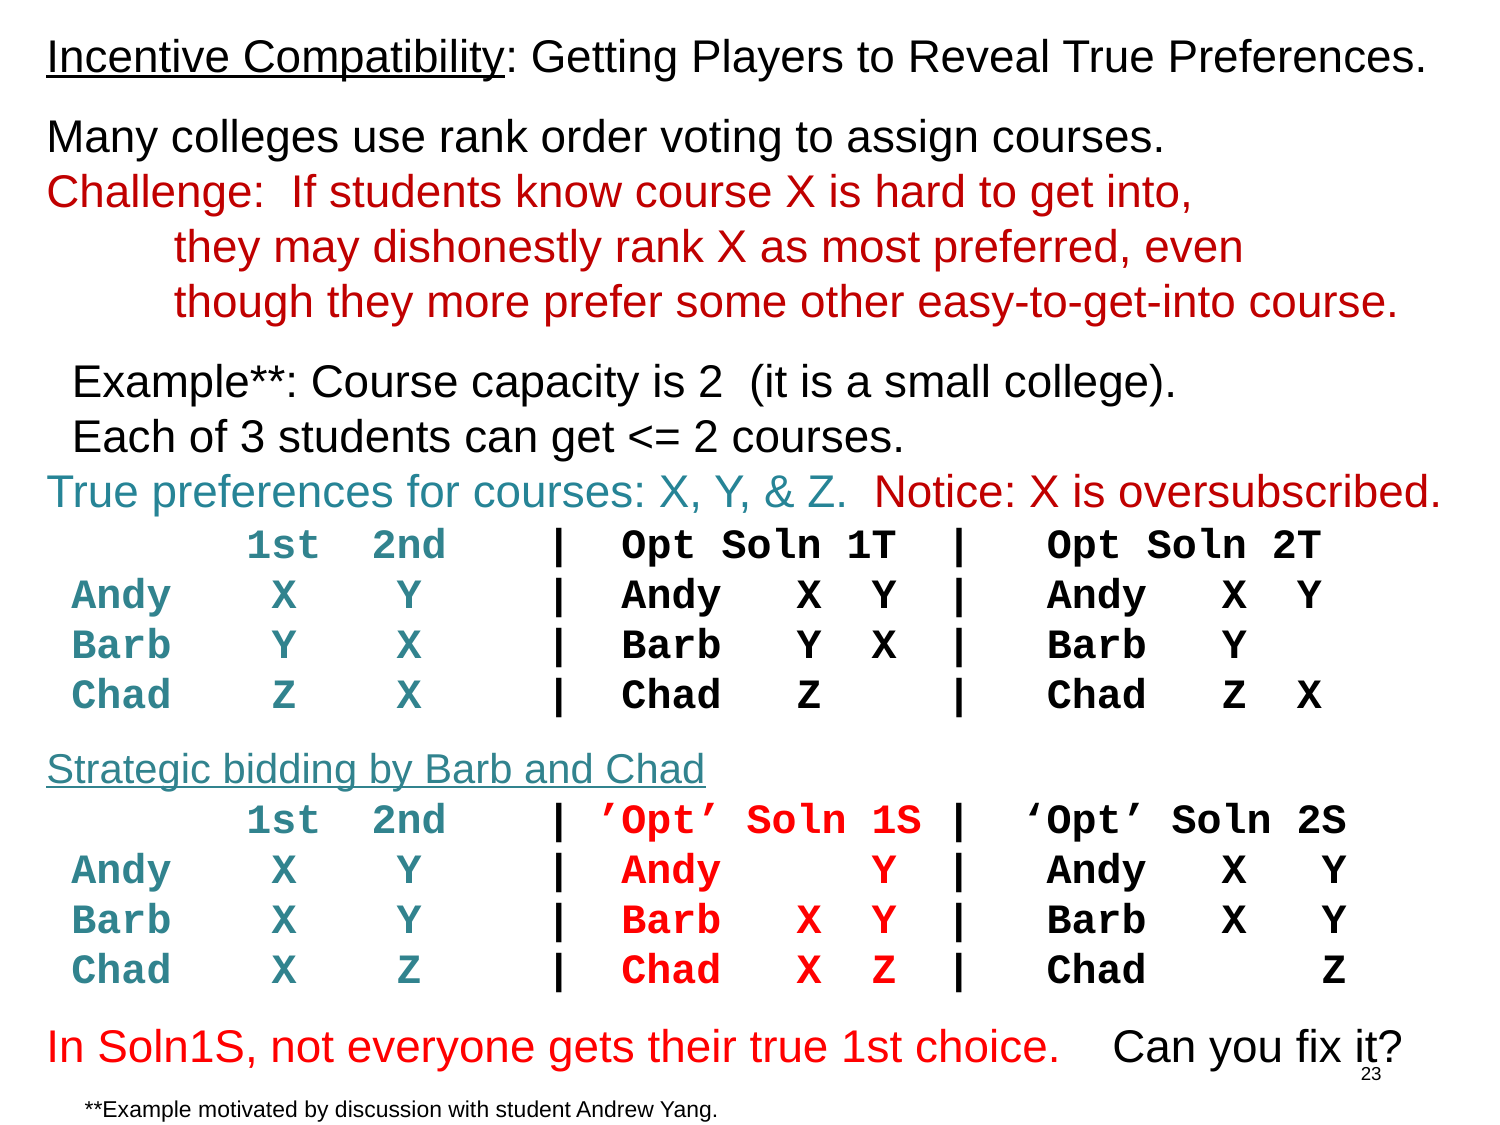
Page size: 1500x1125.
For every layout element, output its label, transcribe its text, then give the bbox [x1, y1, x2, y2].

text_box Incentive Compatibility: Getting Players to Reveal True Preferences. Many colleges use rank order voting to assign courses. Challenge: If students know course X is hard to get into, they may dishonestly rank X as most preferred, even though they more prefer some other easy-to-get-into course. Example**: Course capacity is 2 (it is a small college). Each of 3 students can get <= 2 courses. True preferences for courses: X, Y, & Z. Notice: X is oversubscribed. 1st 2nd | Opt Soln 1T | Opt Soln 2T Andy X Y | Andy X Y | Andy X Y Barb Y X | Barb Y X | Barb Y Chad Z X | Chad Z | Chad Z X Strategic bidding by Barb and Chad 1st 2nd | ’Opt’ Soln 1S | ‘Opt’ Soln 2S Andy X Y | Andy Y | Andy X Y Barb X Y | Barb X Y | Barb X Y Chad X Z | Chad X Z | Chad Z In Soln1S, not everyone gets their true 1st choice. Can you fix it? **Example motivated by discussion with student Andrew Yang. [31, 19, 1469, 1125]
